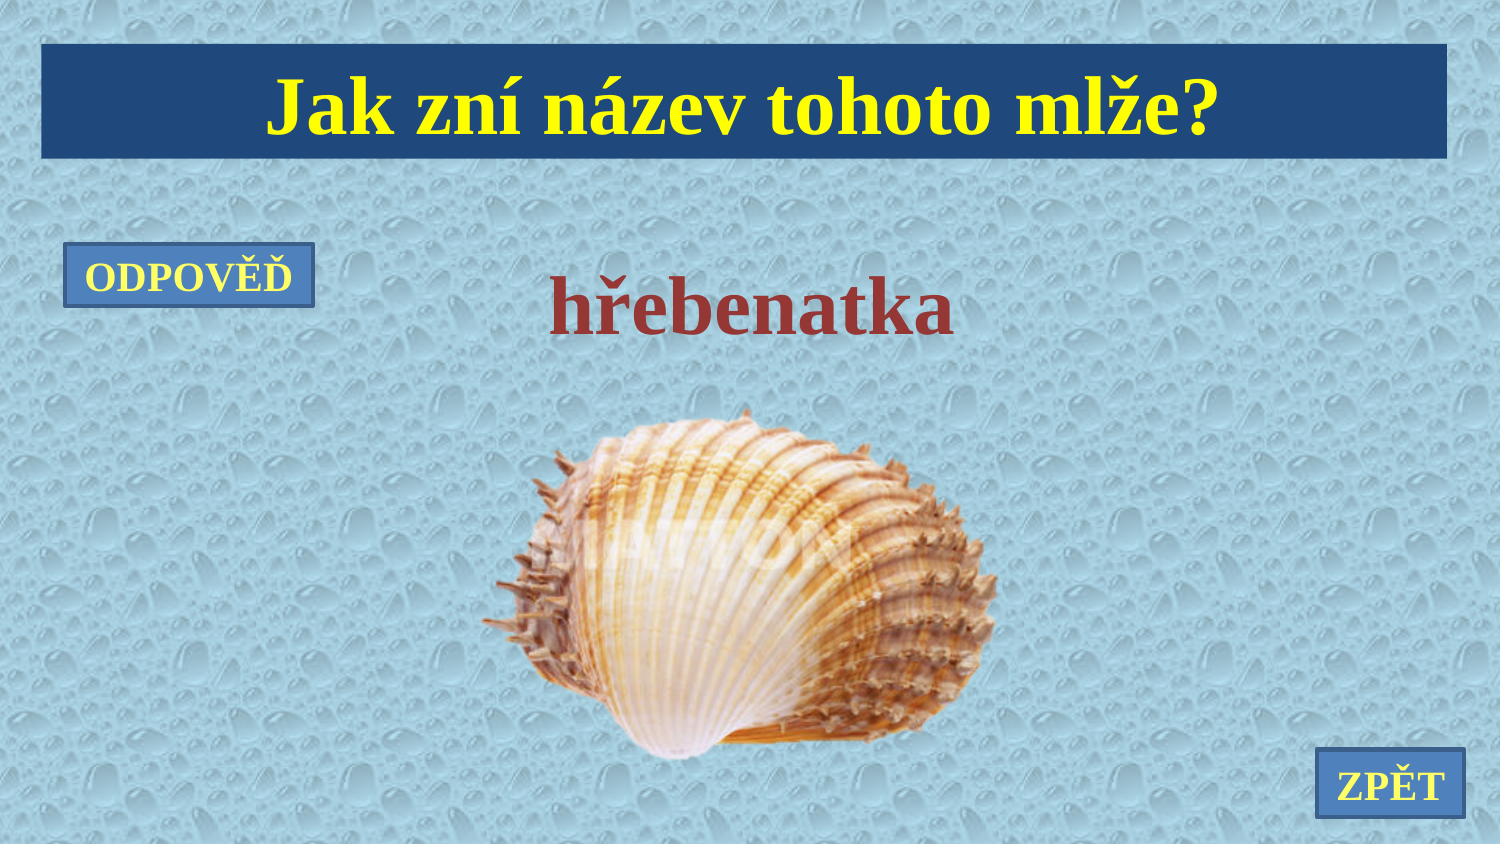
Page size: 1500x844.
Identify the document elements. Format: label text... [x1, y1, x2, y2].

text_box hřebenatka [443, 243, 1082, 305]
text_box ZPĚT [1315, 747, 1466, 819]
picture [300, 305, 1082, 784]
text_box Jak zní název tohoto mlže? [41, 43, 1447, 159]
text_box ODPOVĚĎ [63, 242, 315, 308]
